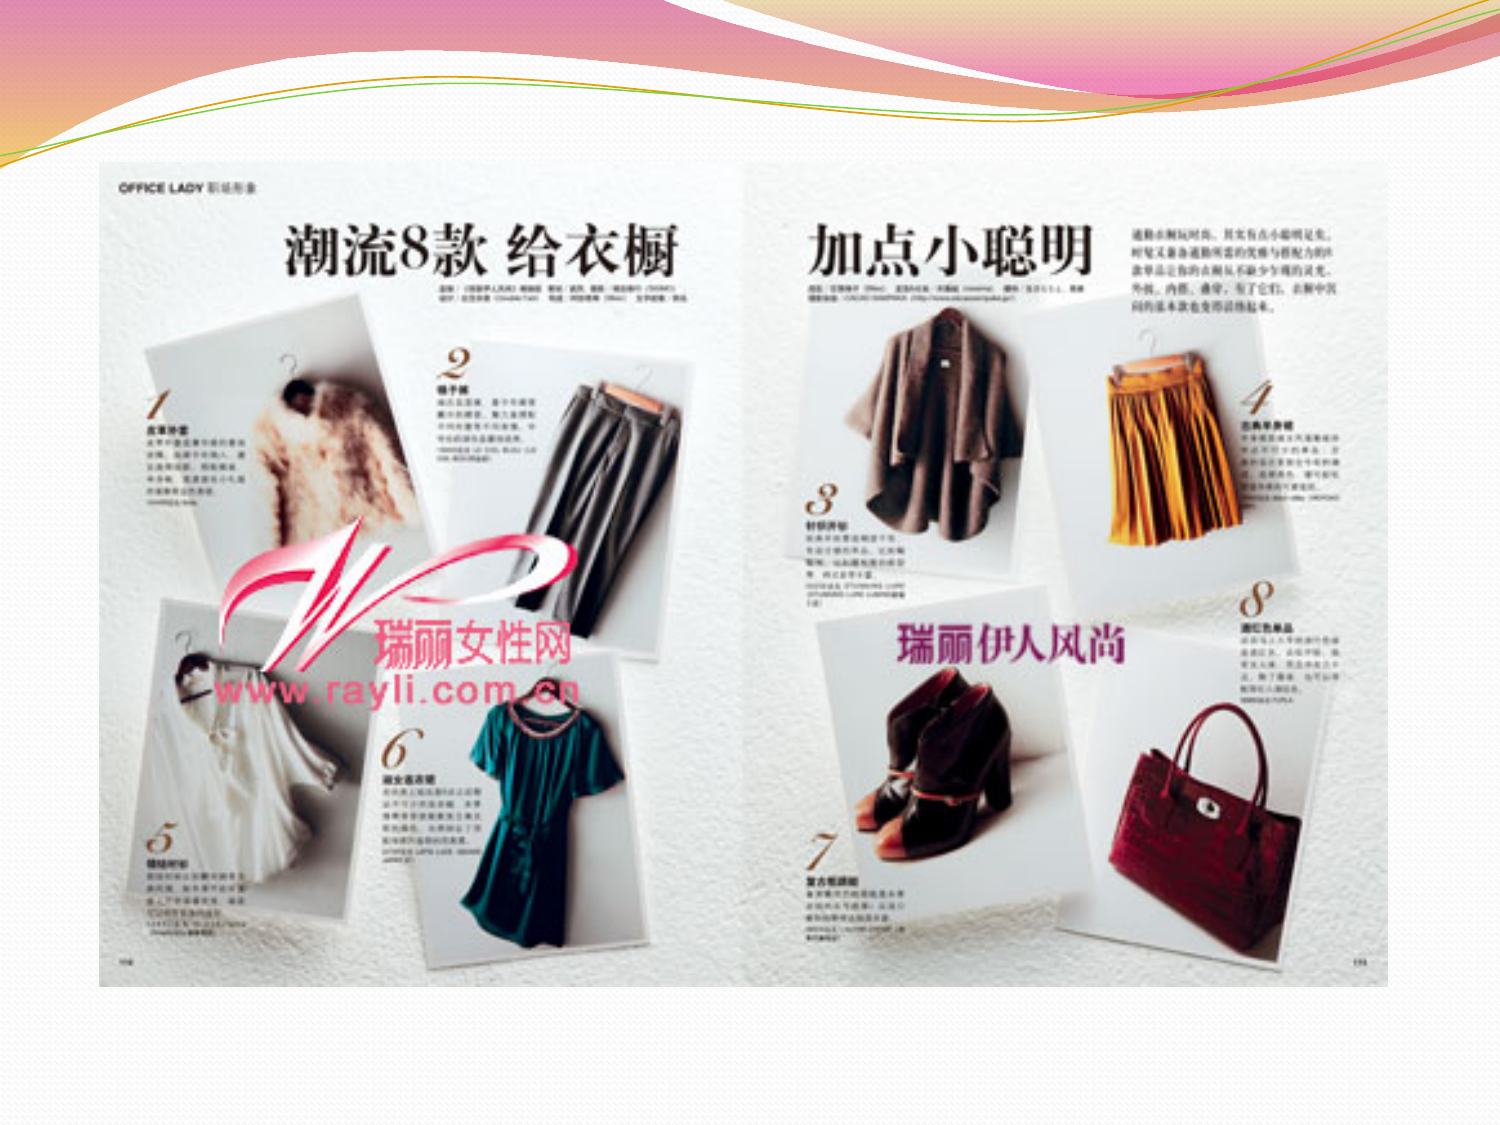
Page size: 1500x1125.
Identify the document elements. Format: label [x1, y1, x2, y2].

picture [99, 162, 1388, 987]
